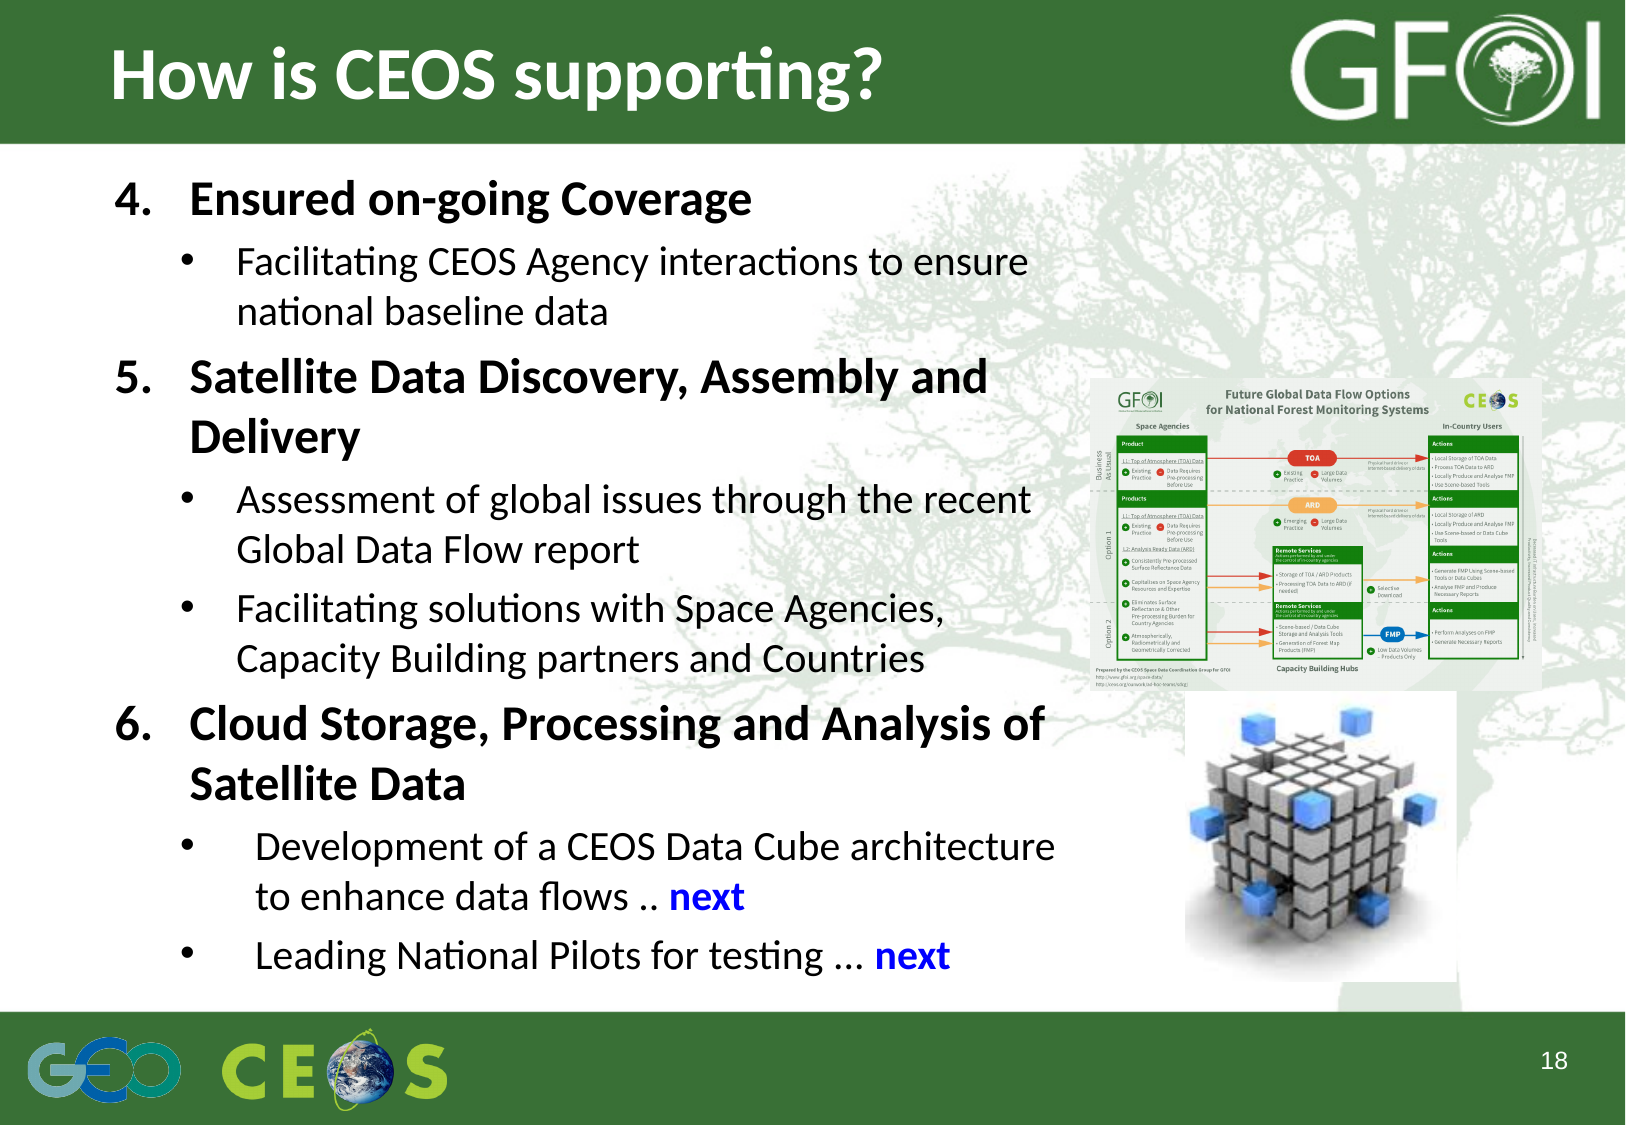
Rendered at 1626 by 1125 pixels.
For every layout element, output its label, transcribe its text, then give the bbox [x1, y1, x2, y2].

list Ensured on-going Coverage Facilitating CEOS Agency interactions to ensure national baseline data Satellite Data Discovery, Assembly and Delivery Assessment of global issues through the recent Global Data Flow report Facilitating solutions with Space Agencies, Capacity Building partners and Countries Cloud Storage, Processing and Analysis of Satellite Data Development of a CEOS Data Cube architecture to enhance data flows .. next Leading National Pilots for testing ... next [99, 158, 1091, 939]
picture [0, 0, 1626, 1125]
slide_number 18 [1509, 1037, 1600, 1098]
title How is CEOS supporting? [95, 16, 1217, 172]
